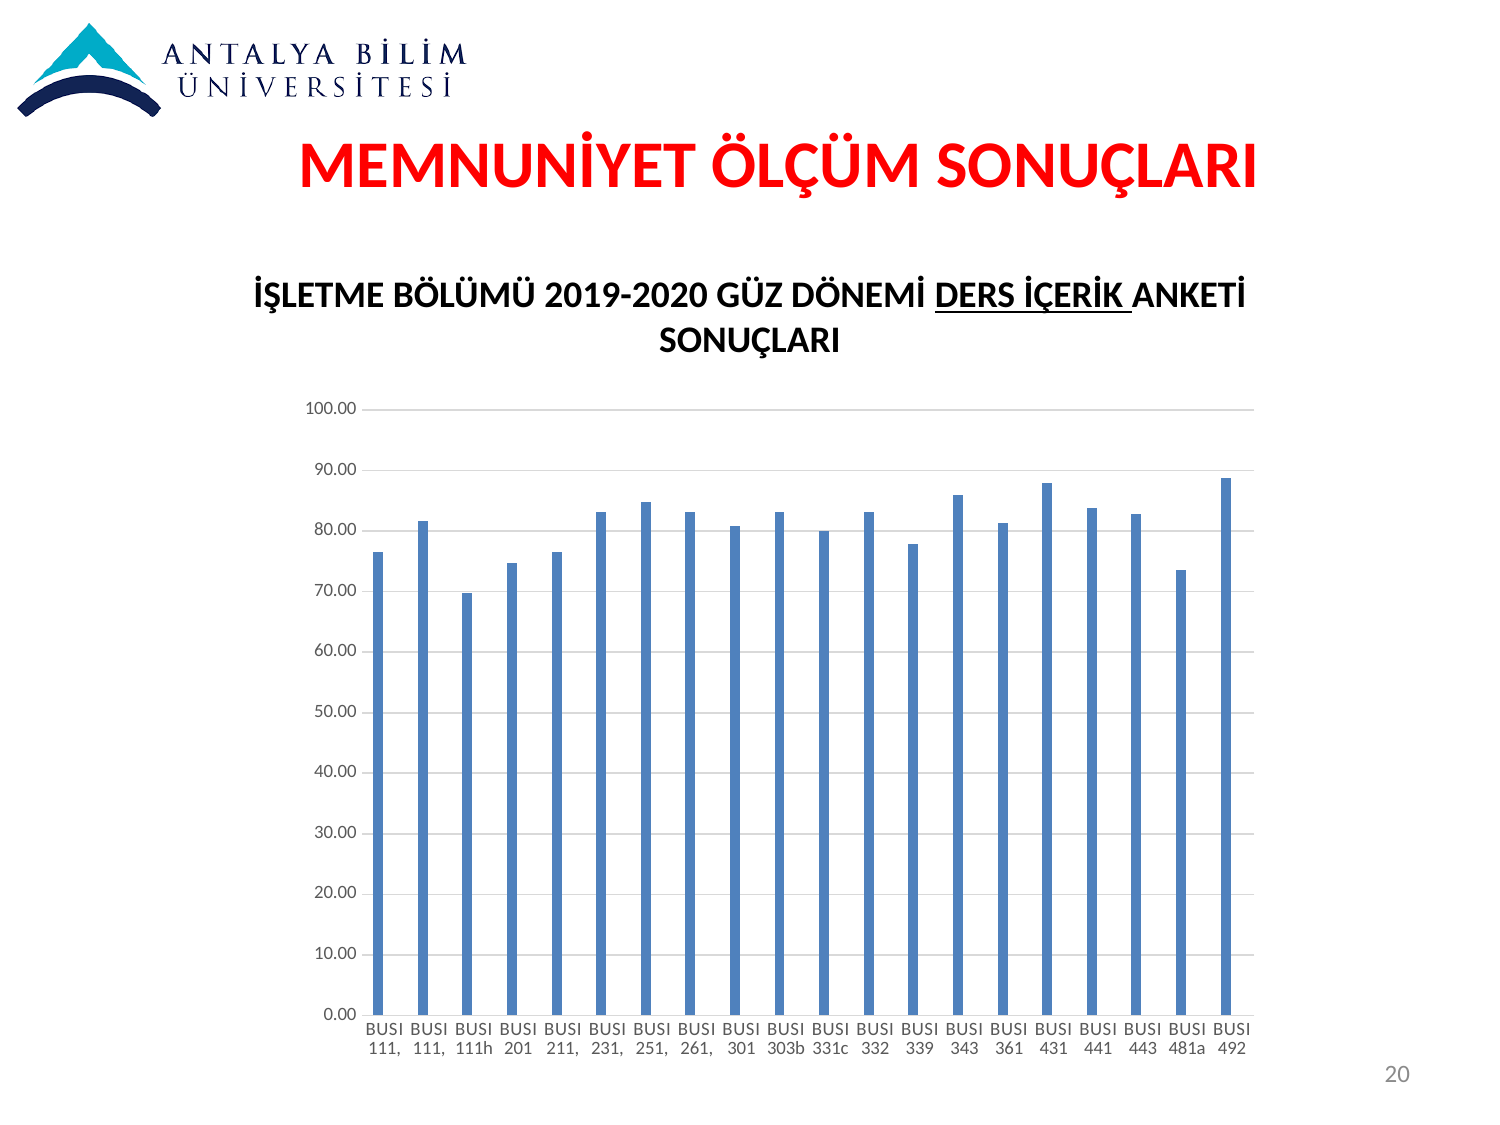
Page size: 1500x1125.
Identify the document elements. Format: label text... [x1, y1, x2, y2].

text_box MEMNUNİYET ÖLÇÜM SONUÇLARI [112, 113, 1447, 209]
slide_number 20 [1074, 1042, 1425, 1103]
text_box İŞLETME BÖLÜMÜ 2019-2020 GÜZ DÖNEMİ DERS İÇERİK ANKETİ SONUÇLARI [163, 218, 1337, 368]
chart [284, 386, 1275, 1073]
picture [17, 21, 467, 117]
